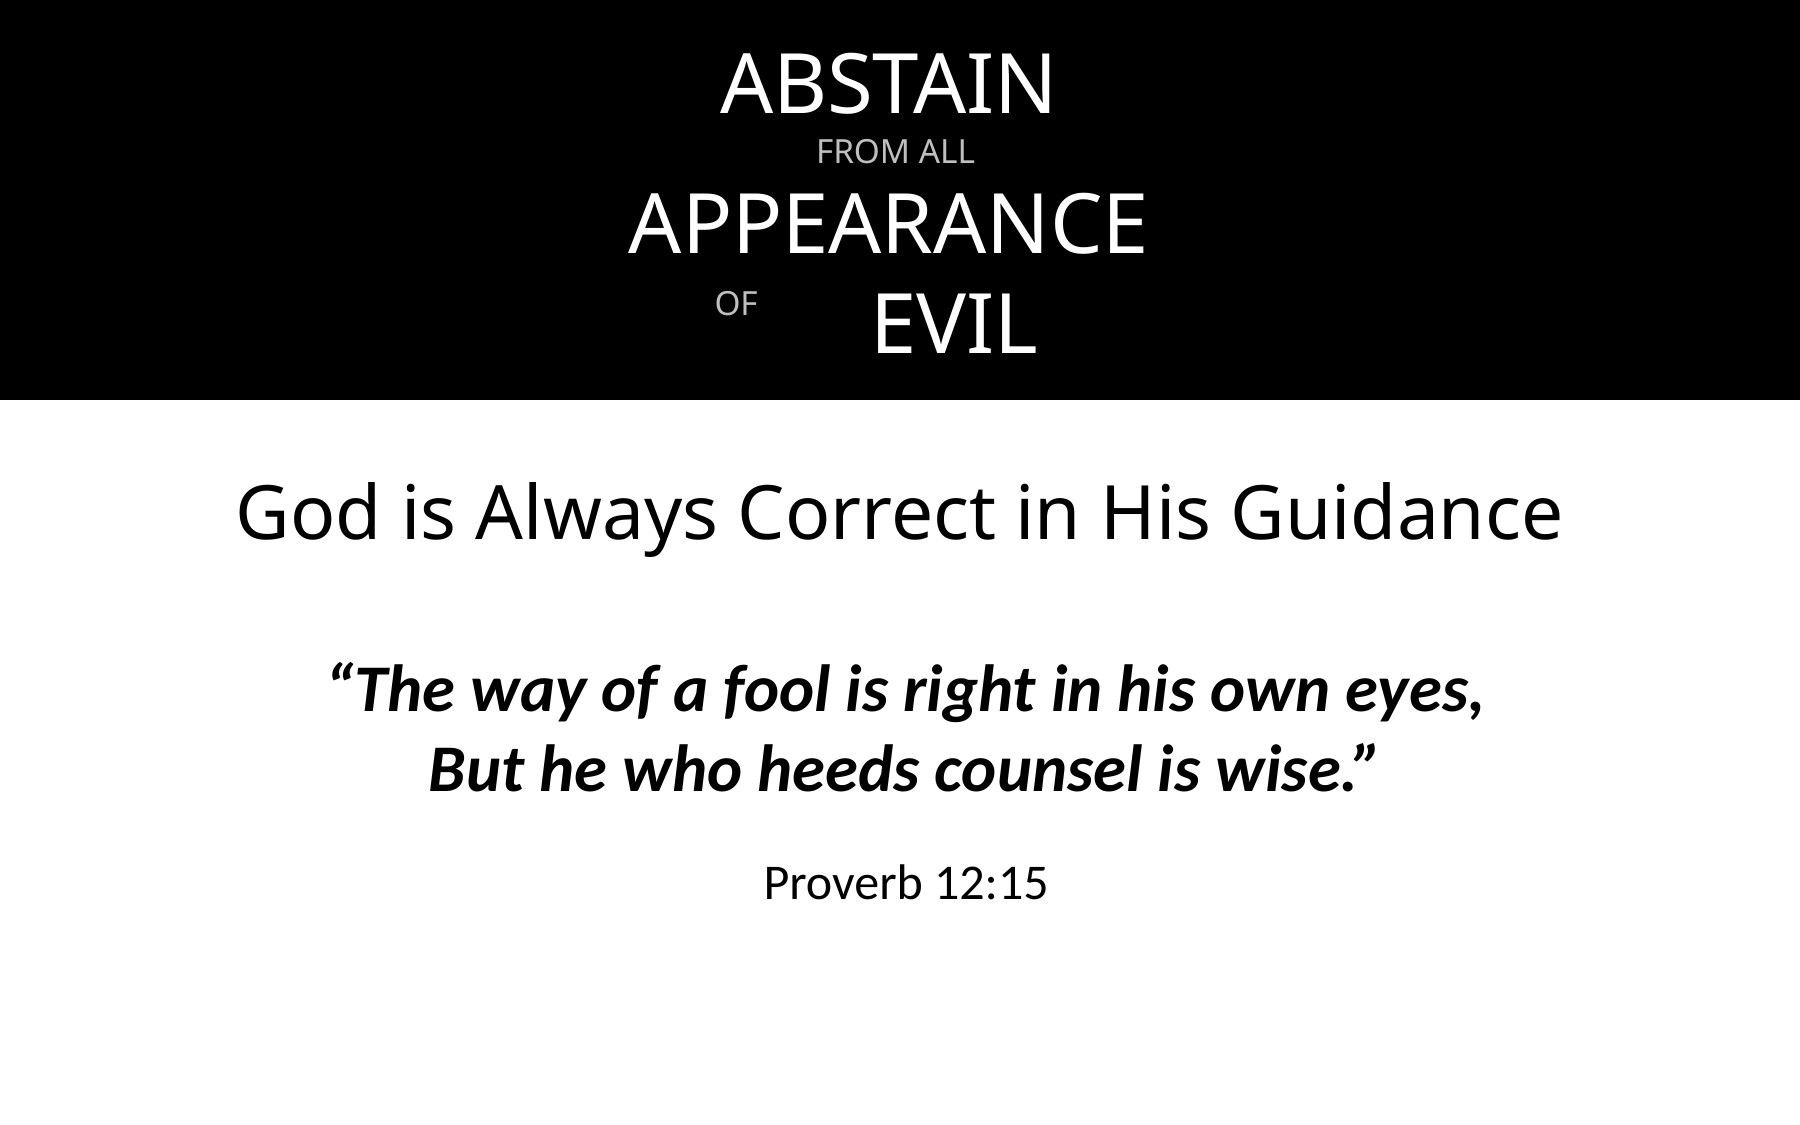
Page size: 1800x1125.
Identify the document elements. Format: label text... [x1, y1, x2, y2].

text_box OF [699, 274, 838, 330]
title ABSTAIN FROM ALL APPEARANCE EVIL [0, 0, 1800, 400]
text_box God is Always Correct in His Guidance [0, 457, 1800, 562]
text_box “The way of a fool is right in his own eyes, But he who heeds counsel is wise.” Proverb 12:15 [112, 637, 1700, 918]
